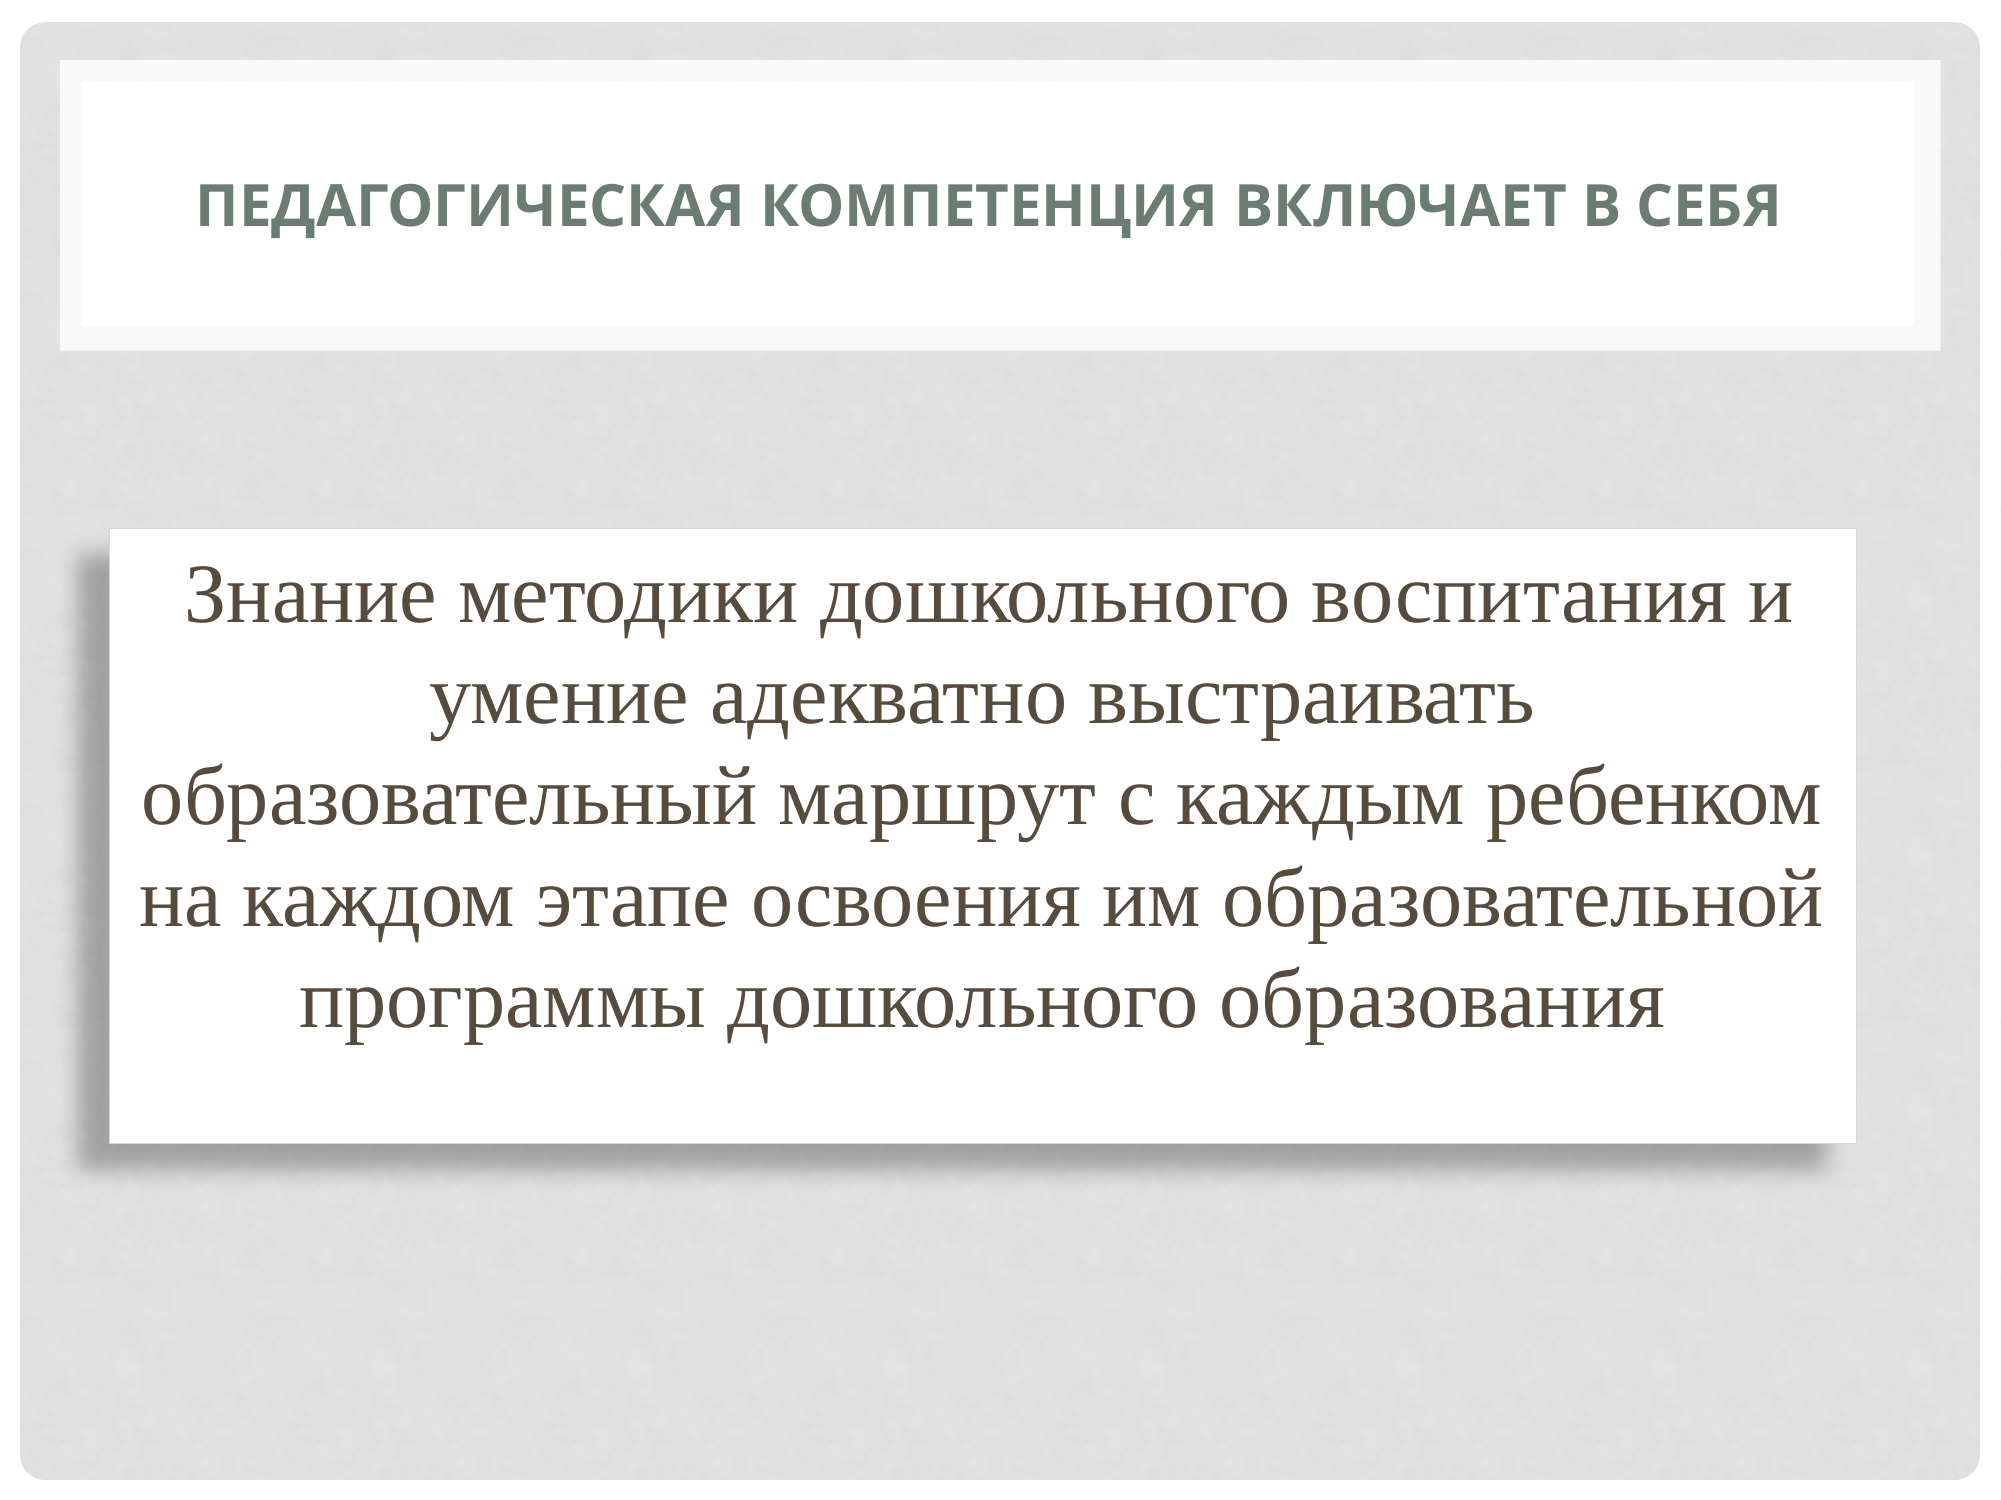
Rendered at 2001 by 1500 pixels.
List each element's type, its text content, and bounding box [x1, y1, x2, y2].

list Знание методики дошкольного воспитания и умение адекватно выстраивать образовательный маршрут с каждым ребенком на каждом этапе освоения им образовательной программы дошкольного образования [109, 528, 1857, 1144]
title педагогическая компетенция включает в себя [93, 89, 1900, 317]
